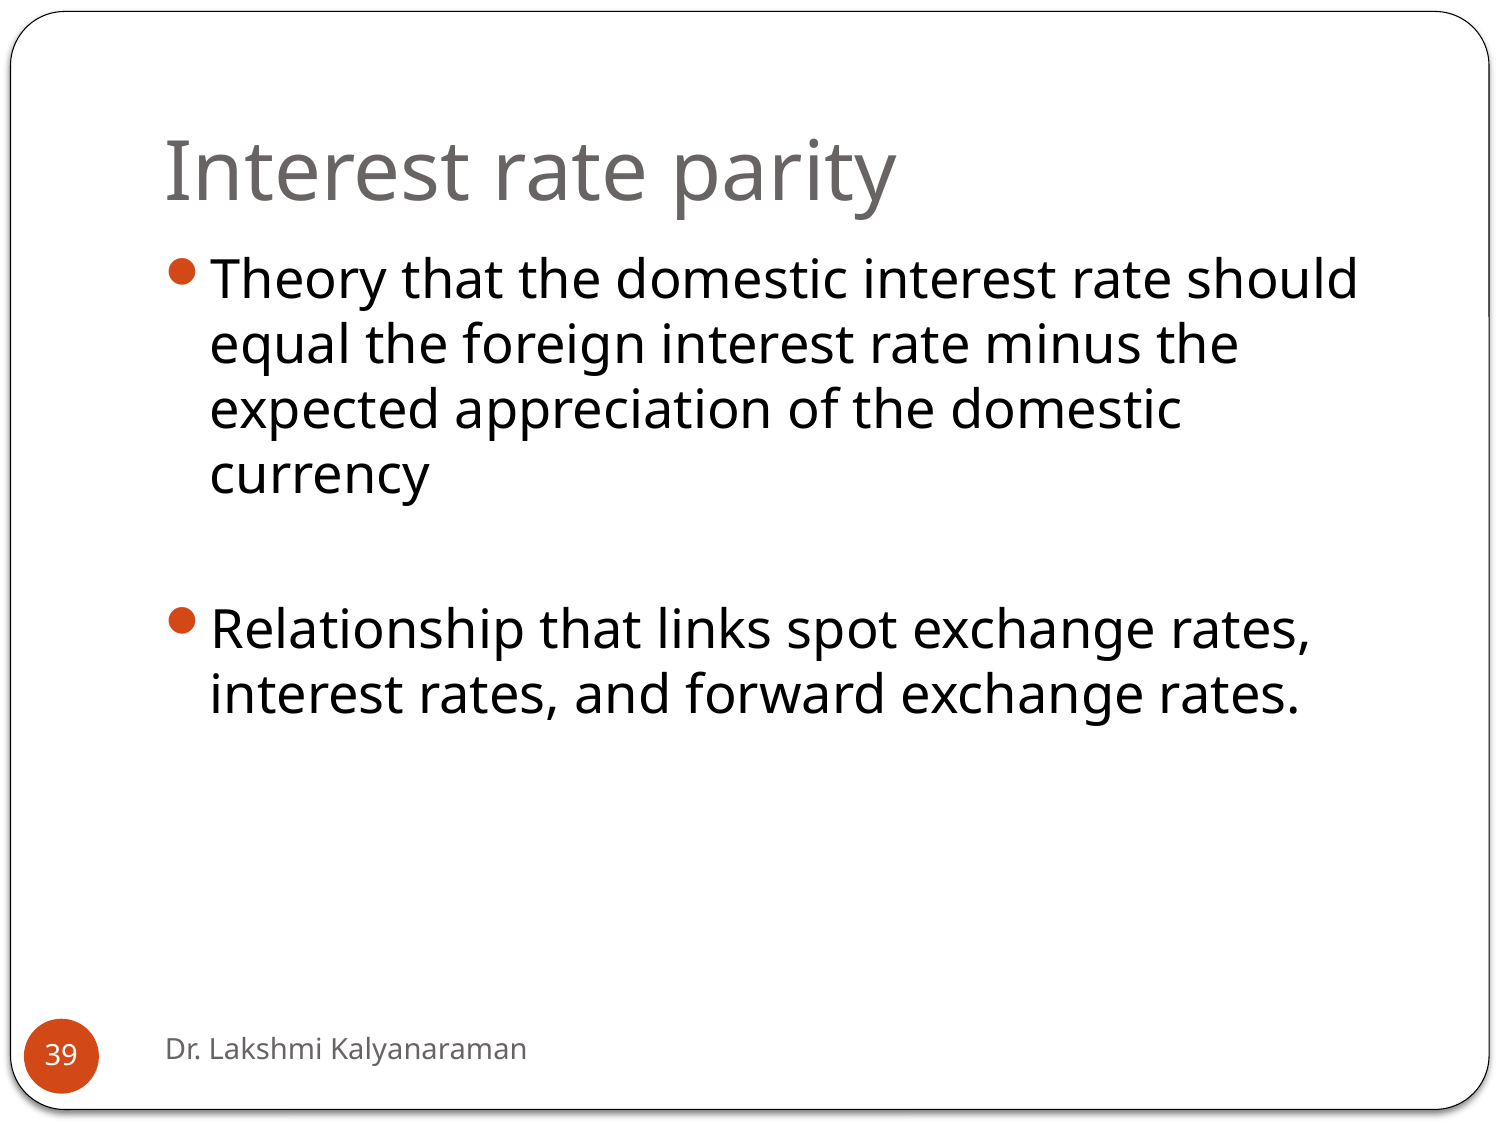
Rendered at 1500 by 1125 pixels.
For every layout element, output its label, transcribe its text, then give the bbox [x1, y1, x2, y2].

list Theory that the domestic interest rate should equal the foreign interest rate minus the expected appreciation of the domestic currency Relationship that links spot exchange rates, interest rates, and forward exchange rates. [150, 237, 1425, 988]
title Interest rate parity [150, 45, 1425, 233]
footer Dr. Lakshmi Kalyanaraman [150, 1012, 800, 1088]
slide_number 39 [23, 1018, 99, 1094]
